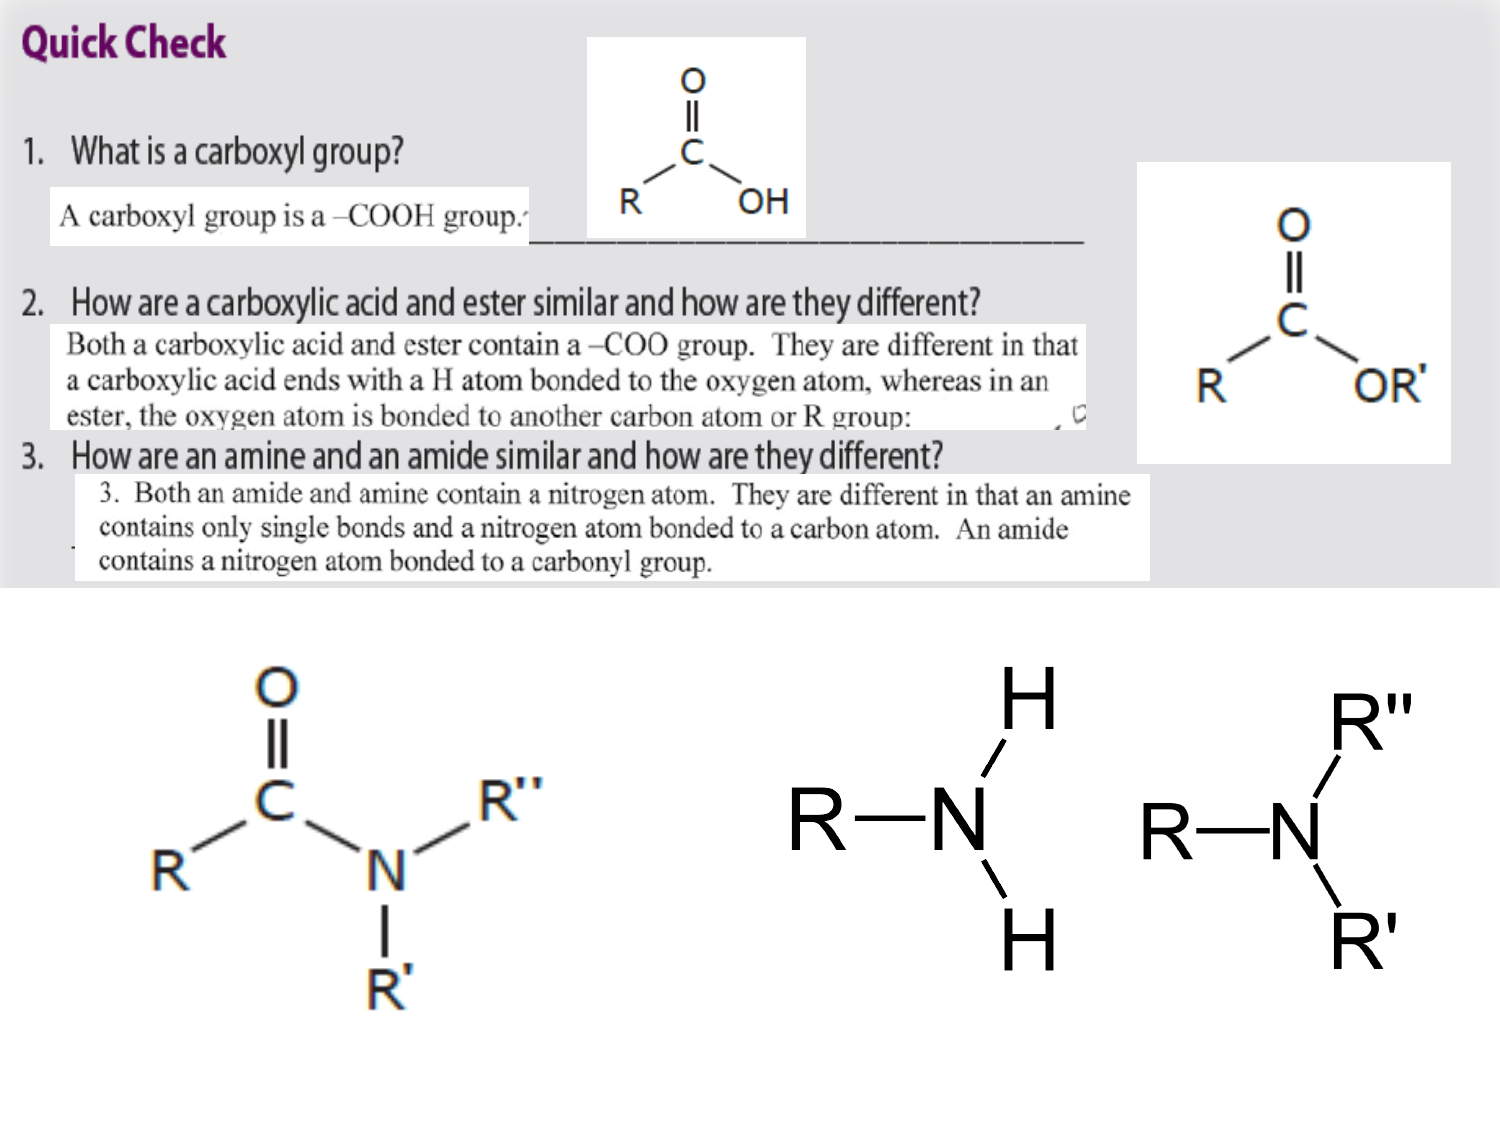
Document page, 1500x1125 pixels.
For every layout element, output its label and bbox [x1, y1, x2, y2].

picture [99, 624, 576, 1060]
picture [0, 0, 1500, 588]
picture [1112, 662, 1442, 1001]
picture [774, 649, 1071, 988]
